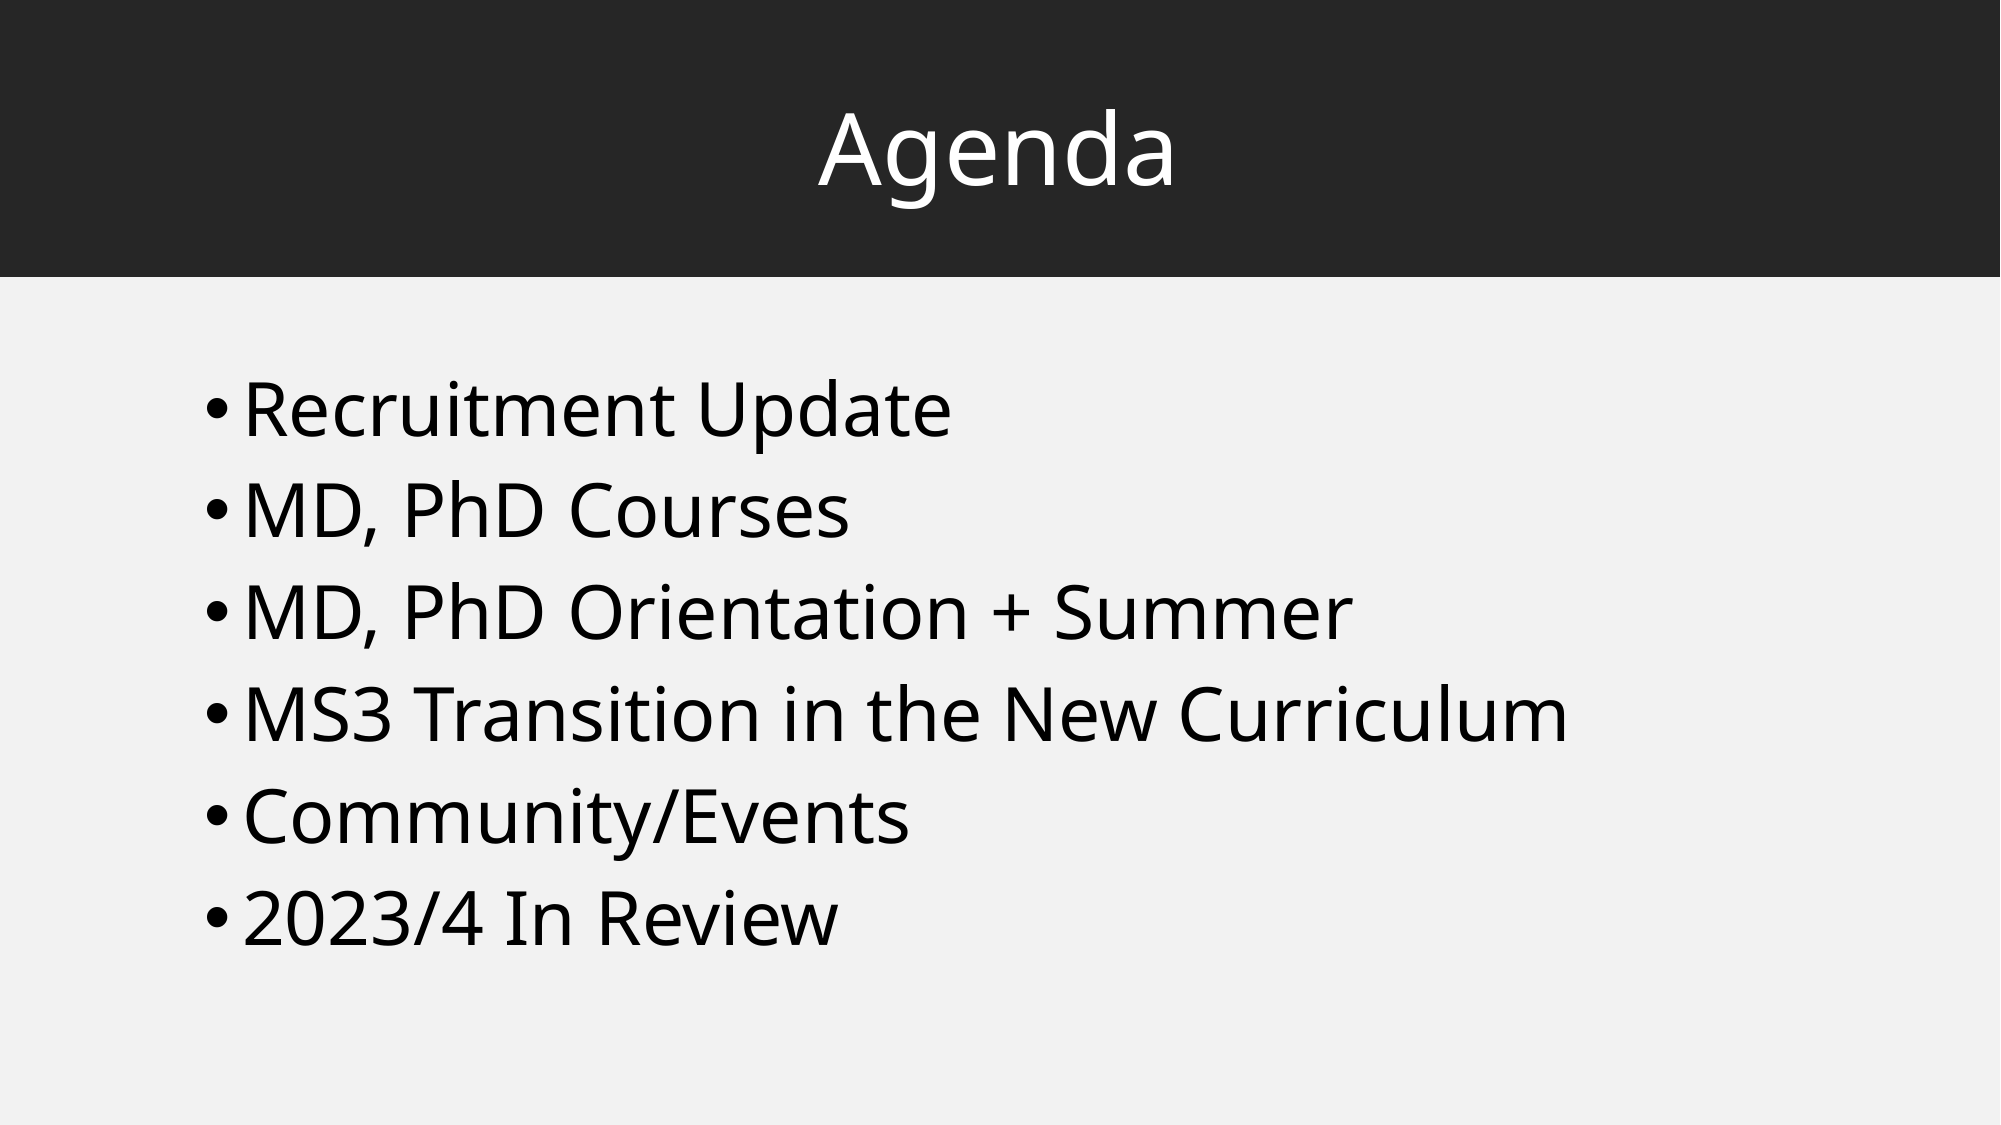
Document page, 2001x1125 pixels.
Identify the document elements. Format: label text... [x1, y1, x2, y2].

text_box [0, 0, 2000, 275]
text_box [0, 275, 2000, 1125]
list Recruitment Update MD, PhD Courses MD, PhD Orientation + Summer MS3 Transition in the New Curriculum Community/Events 2023/4 In Review [189, 363, 1811, 1014]
title Agenda [188, 91, 1811, 240]
